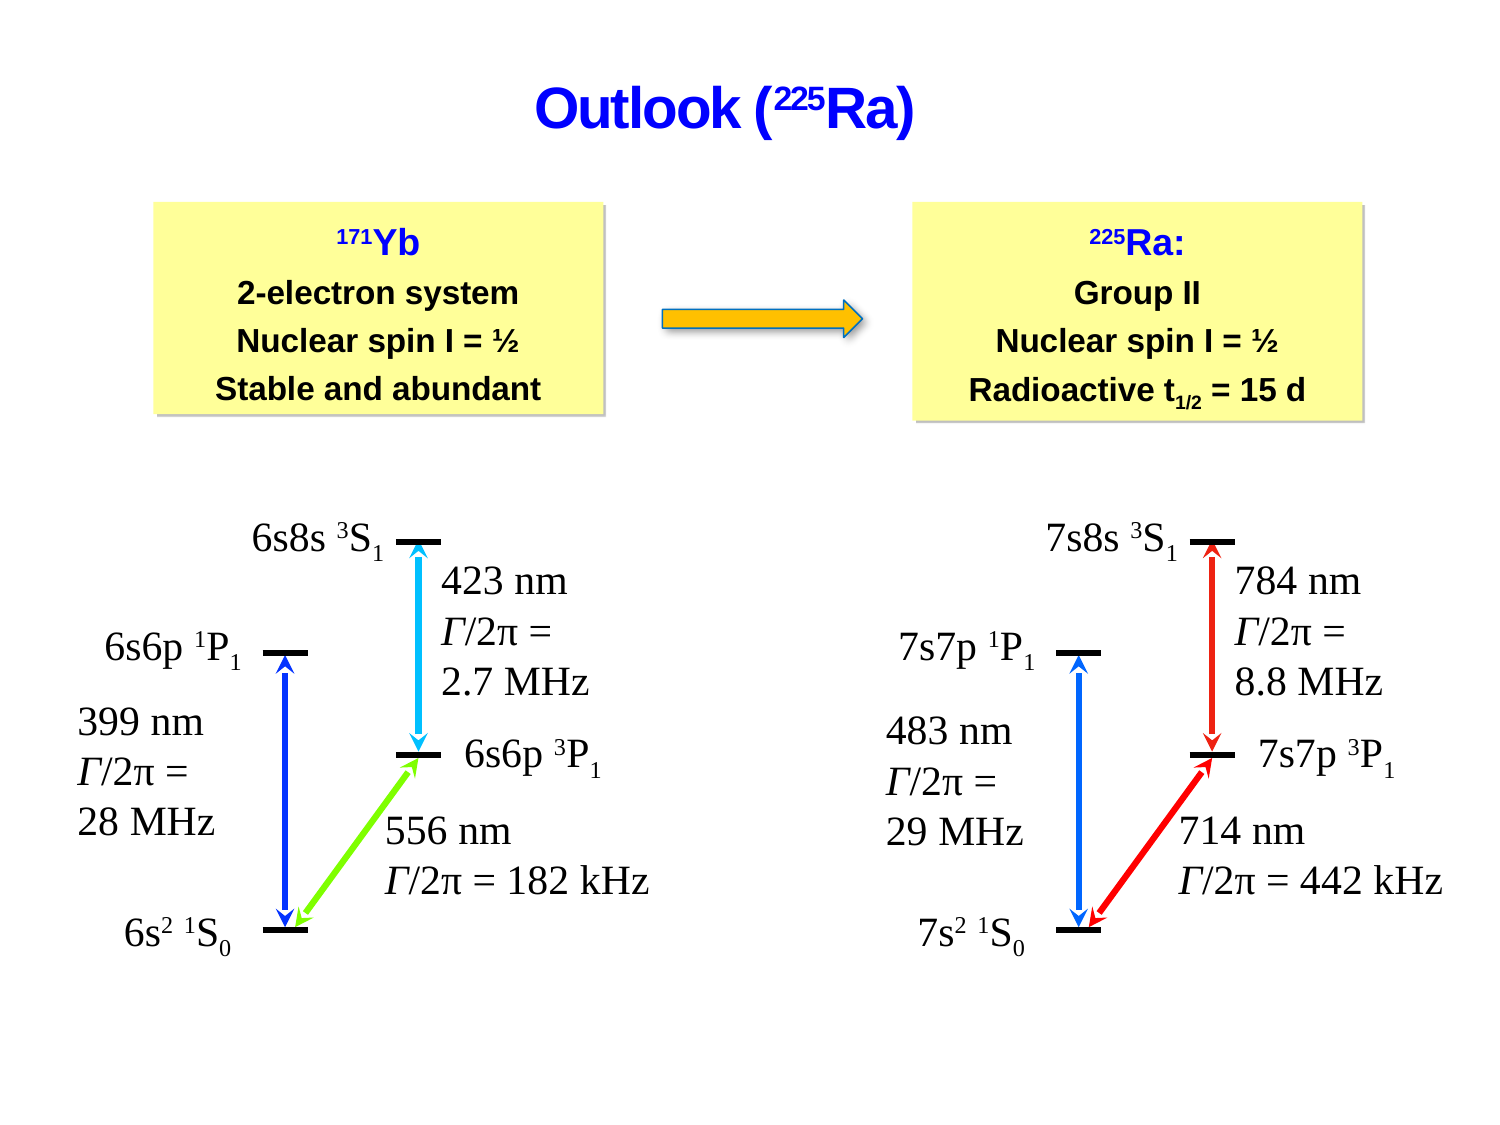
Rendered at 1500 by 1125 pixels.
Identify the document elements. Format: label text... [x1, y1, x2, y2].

text_box Outlook (225Ra) [49, 62, 1400, 182]
text_box [1199, 757, 1213, 772]
text_box 6s6p 1P1 [89, 610, 257, 683]
text_box 423 nm Γ/2π = 2.7 MHz [445, 545, 738, 711]
text_box [1205, 739, 1219, 752]
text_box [262, 539, 442, 931]
text_box 7s7p 3P1 [1243, 718, 1423, 791]
text_box 7s7p 1P1 [883, 610, 1150, 683]
text_box 7s2 1S0 [902, 896, 1102, 969]
text_box 6s2 1S0 [108, 896, 308, 969]
text_box 714 nm Γ/2π = 442 kHz [1163, 795, 1475, 910]
text_box 6s6p 3P1 [449, 718, 716, 791]
text_box 556 nm Γ/2π = 182 kHz [446, 795, 682, 910]
text_box 171Yb 2-electron system Nuclear spin I = ½ Stable and abundant [153, 201, 604, 415]
text_box 399 nm Γ/2π = 28 MHz [62, 686, 257, 851]
text_box 784 nm Γ/2π = 8.8 MHz [1219, 545, 1441, 711]
text_box 6s8s 3S1 [236, 501, 503, 574]
text_box 7s8s 3S1 [1030, 501, 1297, 574]
text_box [662, 299, 863, 338]
text_box 483 nm Γ/2π = 29 MHz [871, 695, 1086, 861]
text_box 225Ra: Group II Nuclear spin I = ½ Radioactive t1/2 = 15 d [912, 201, 1363, 421]
